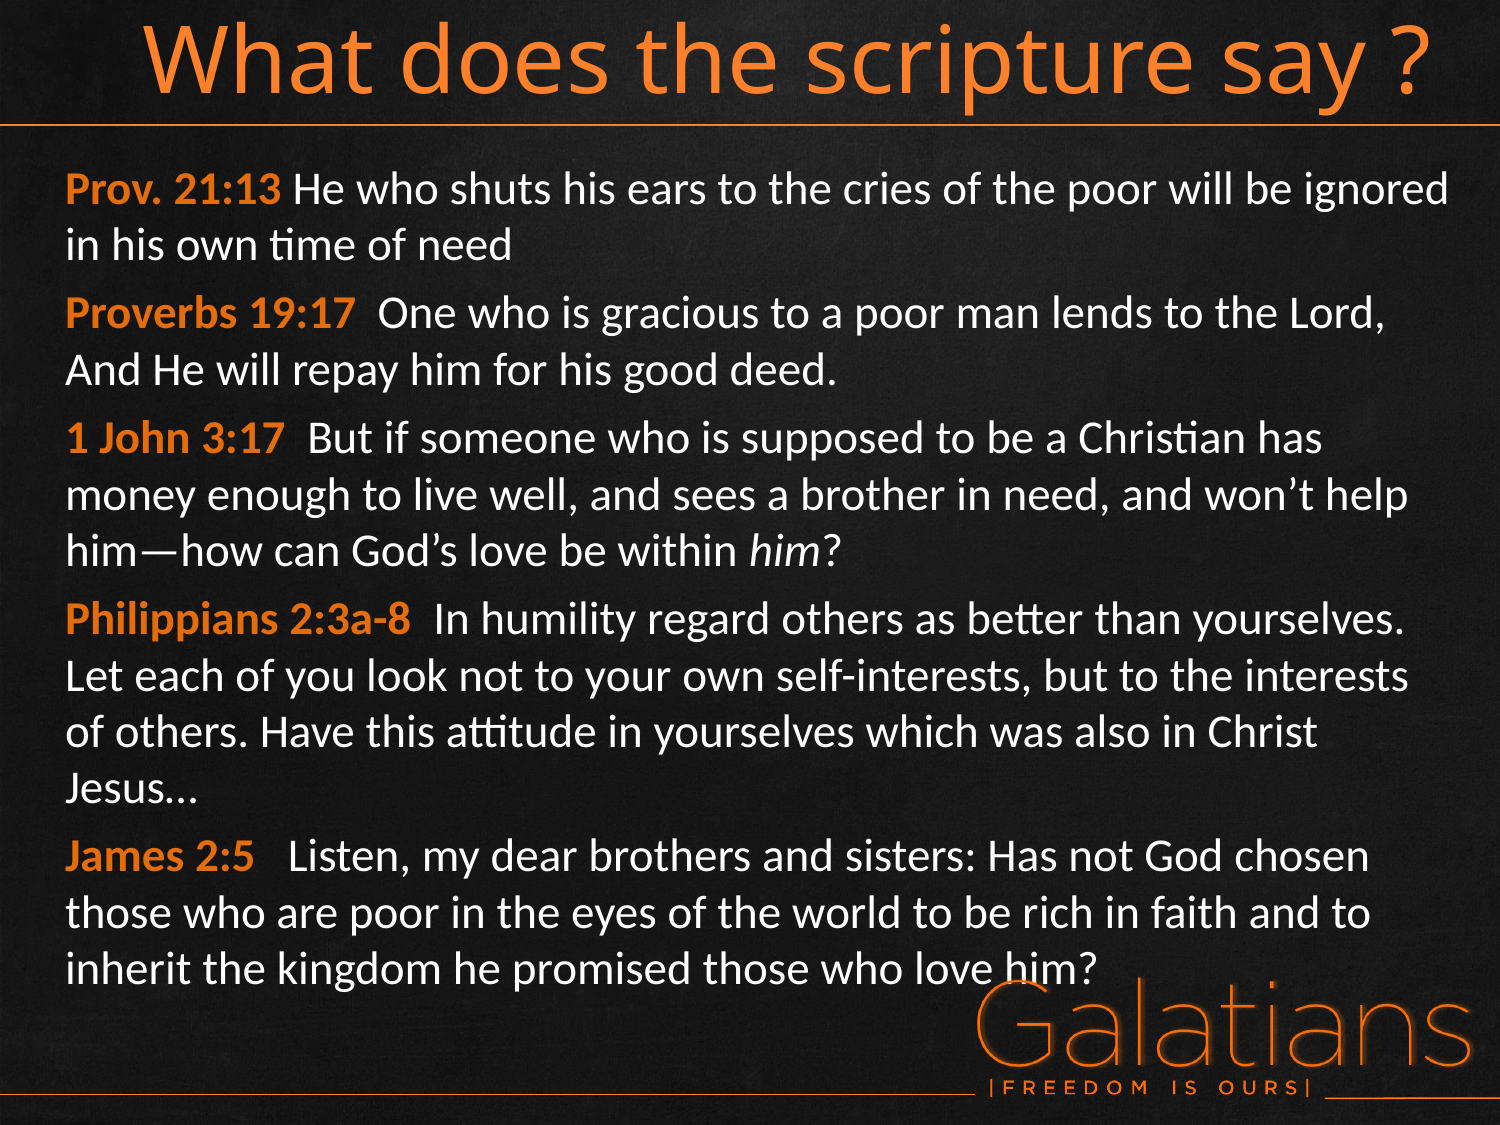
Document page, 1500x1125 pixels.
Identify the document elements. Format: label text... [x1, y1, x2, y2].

title What does the scripture say ? [75, 0, 1500, 113]
picture [0, 126, 1500, 1125]
list Prov. 21:13 He who shuts his ears to the cries of the poor will be ignored in his own time of need Proverbs 19:17 One who is gracious to a poor man lends to the Lord, And He will repay him for his good deed. 1 John 3:17 But if someone who is supposed to be a Christian has money enough to live well, and sees a brother in need, and won’t help him—how can God’s love be within him? Philippians 2:3a-8 In humility regard others as better than yourselves. Let each of you look not to your own self-interests, but to the interests of others. Have this attitude in yourselves which was also in Christ Jesus… James 2:5 Listen, my dear brothers and sisters: Has not God chosen those who are poor in the eyes of the world to be rich in faith and to inherit the kingdom he promised those who love him? [50, 149, 1475, 1005]
picture [0, 0, 1500, 124]
